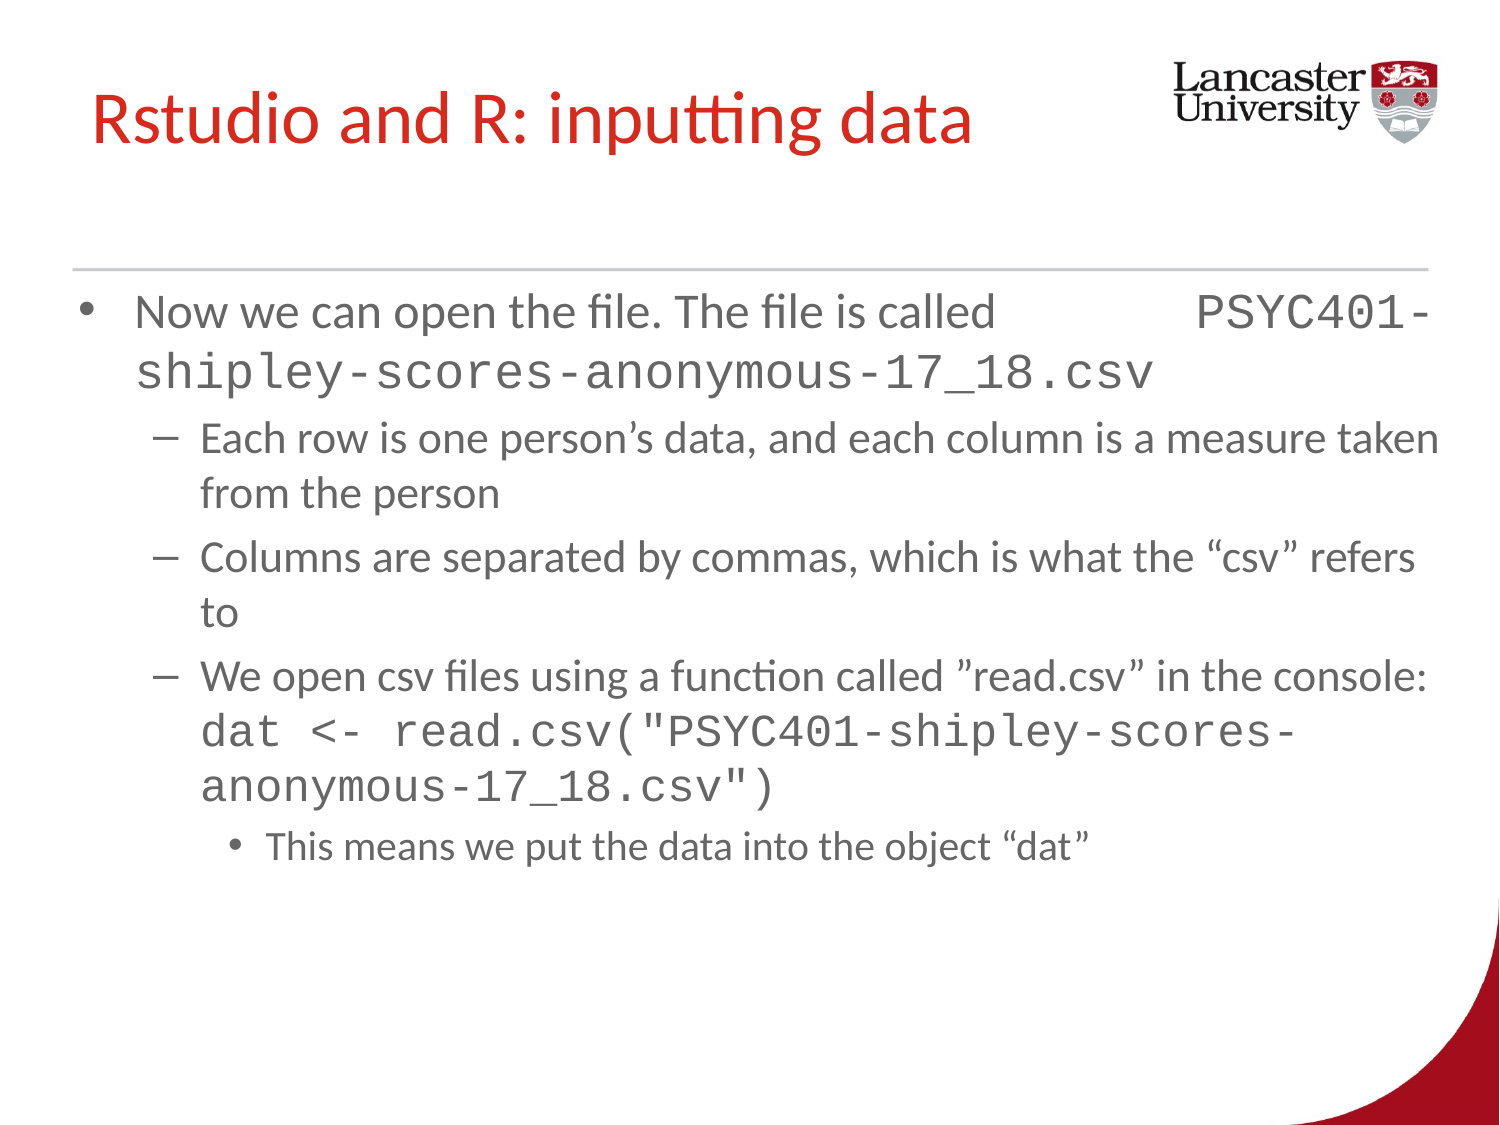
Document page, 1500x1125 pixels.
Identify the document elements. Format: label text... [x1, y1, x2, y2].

title Rstudio and R: inputting data [76, 78, 1176, 268]
list Now we can open the file. The file is called PSYC401-shipley-scores-anonymous-17_18.csv Each row is one person’s data, and each column is a measure taken from the person Columns are separated by commas, which is what the “csv” refers to We open csv files using a function called ”read.csv” in the console: dat <- read.csv("PSYC401-shipley-scores-anonymous-17_18.csv") This means we put the data into the object “dat” [63, 271, 1463, 997]
picture [0, 0, 1499, 1125]
